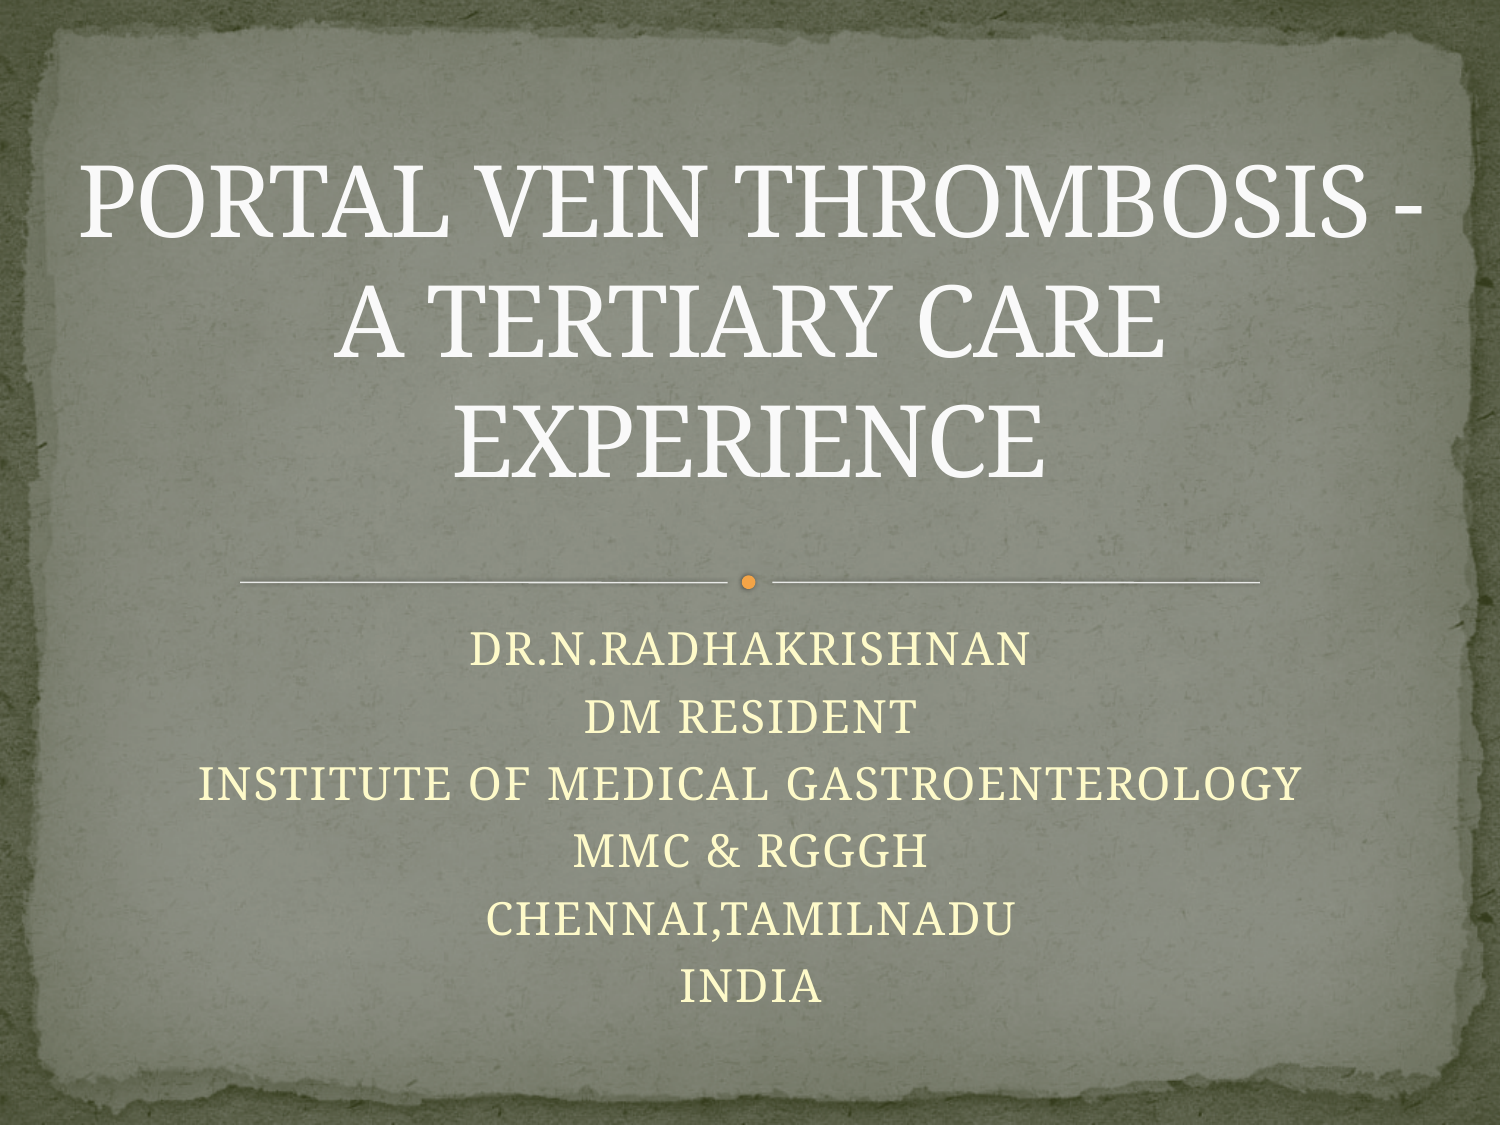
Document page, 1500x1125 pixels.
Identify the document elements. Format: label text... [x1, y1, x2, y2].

title PORTAL VEIN THROMBOSIS - A TERTIARY CARE EXPERIENCE [37, 0, 1463, 625]
subtitle DR.N.RADHAKRISHNAN DM RESIDENT INSTITUTE OF MEDICAL GASTROENTEROLOGY MMC & RGGGH CHENNAI,TAMILNADU INDIA [24, 612, 1476, 1063]
